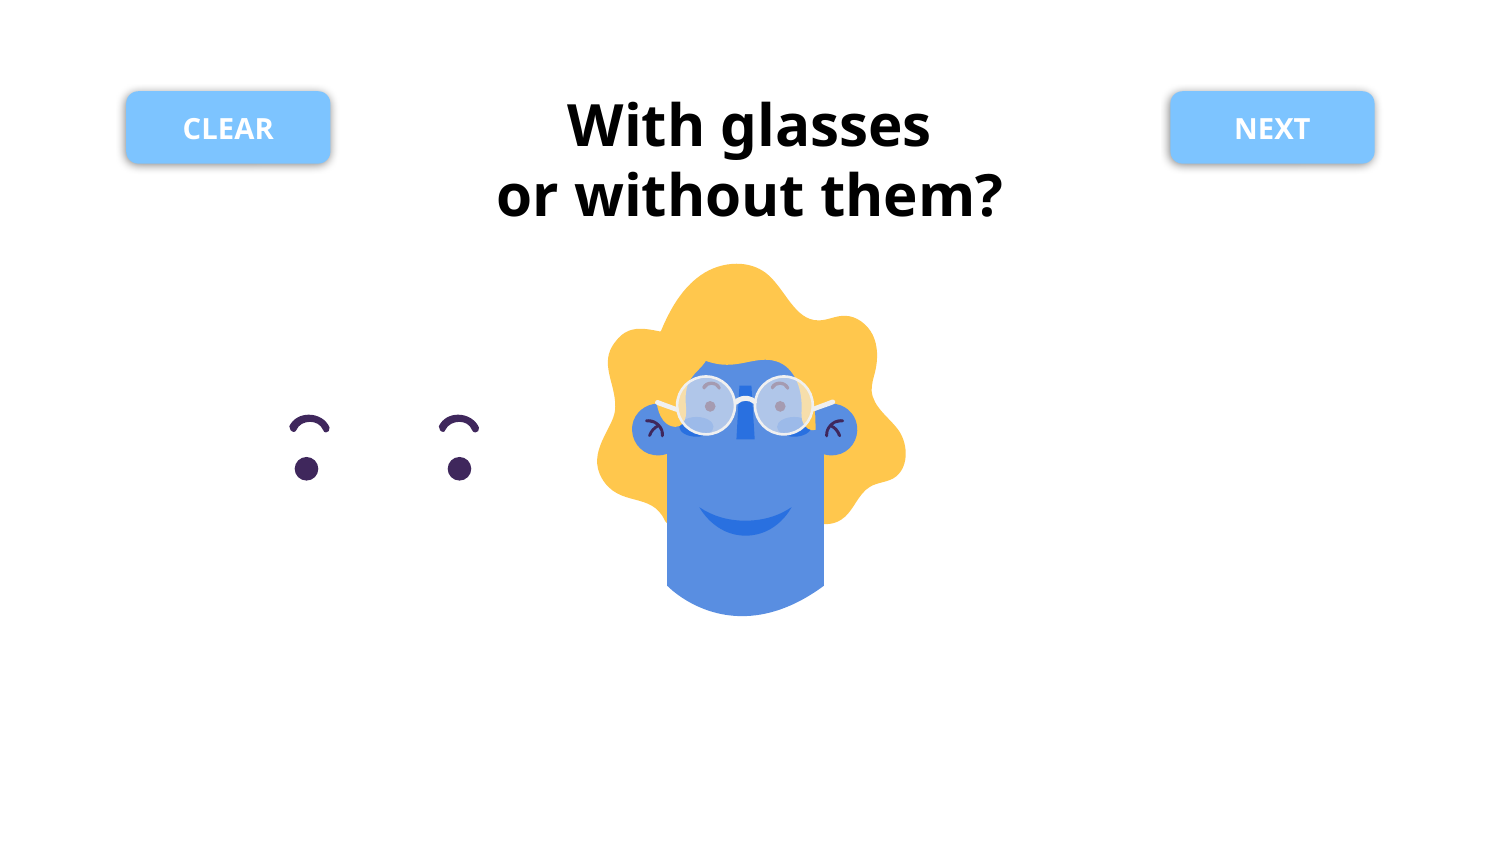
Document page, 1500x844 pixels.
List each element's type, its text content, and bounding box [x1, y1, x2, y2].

text_box [289, 414, 330, 433]
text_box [586, 263, 910, 617]
text_box [447, 456, 472, 481]
title With glasses or without them? [116, 72, 1383, 268]
text_box CLEAR [126, 91, 331, 164]
text_box NEXT [1170, 91, 1375, 164]
text_box [294, 456, 319, 481]
text_box [438, 414, 479, 433]
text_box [653, 376, 814, 435]
